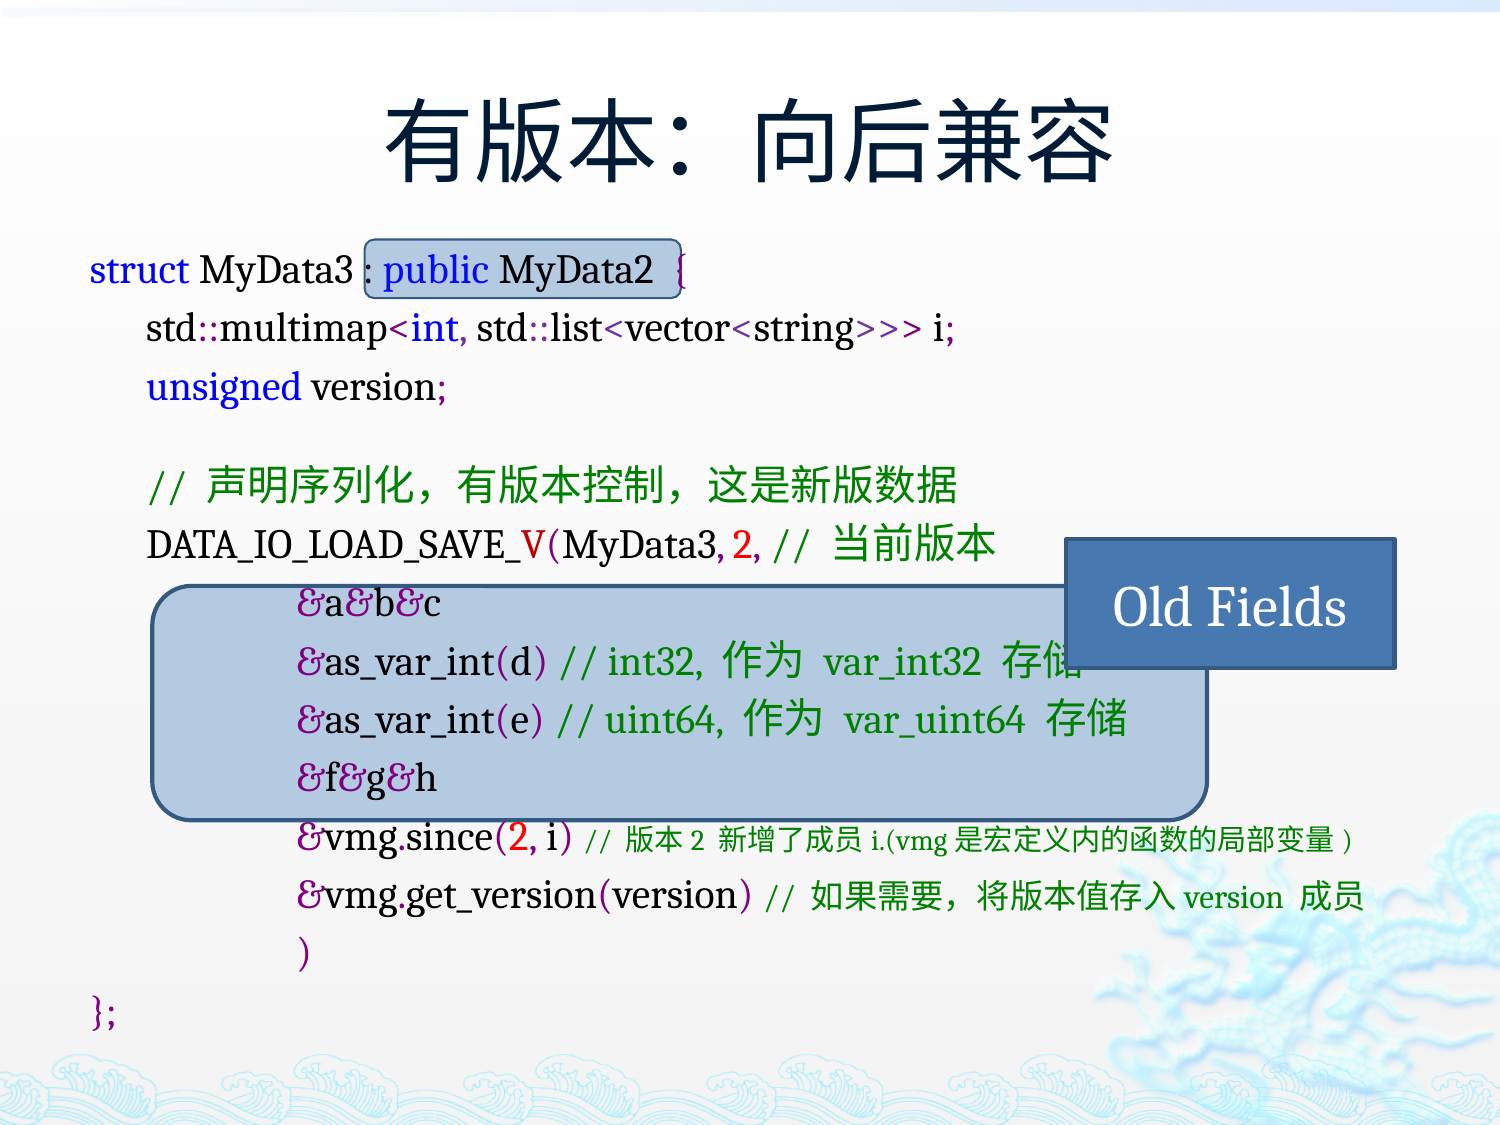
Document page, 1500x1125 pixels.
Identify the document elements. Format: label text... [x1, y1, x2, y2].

text_box Old Fields [1064, 537, 1397, 670]
list struct MyData3 : public MyData2 { std::multimap<int, std::list<vector<string>>> i; unsigned version; // 声明序列化，有版本控制，这是新版数据 DATA_IO_LOAD_SAVE_V(MyData3, 2, // 当前版本 &a&b&c &as_var_int(d) // int32, 作为 var_int32 存储 &as_var_int(e) // uint64, 作为 var_uint64 存储 &f&g&h &vmg.since(2, i) // 版本2 新增了成员i.(vmg是宏定义内的函数的局部变量) &vmg.get_version(version) // 如果需要，将版本值存入version 成员 ) }; [75, 234, 1425, 1074]
title 有版本：向后兼容 [75, 45, 1425, 233]
